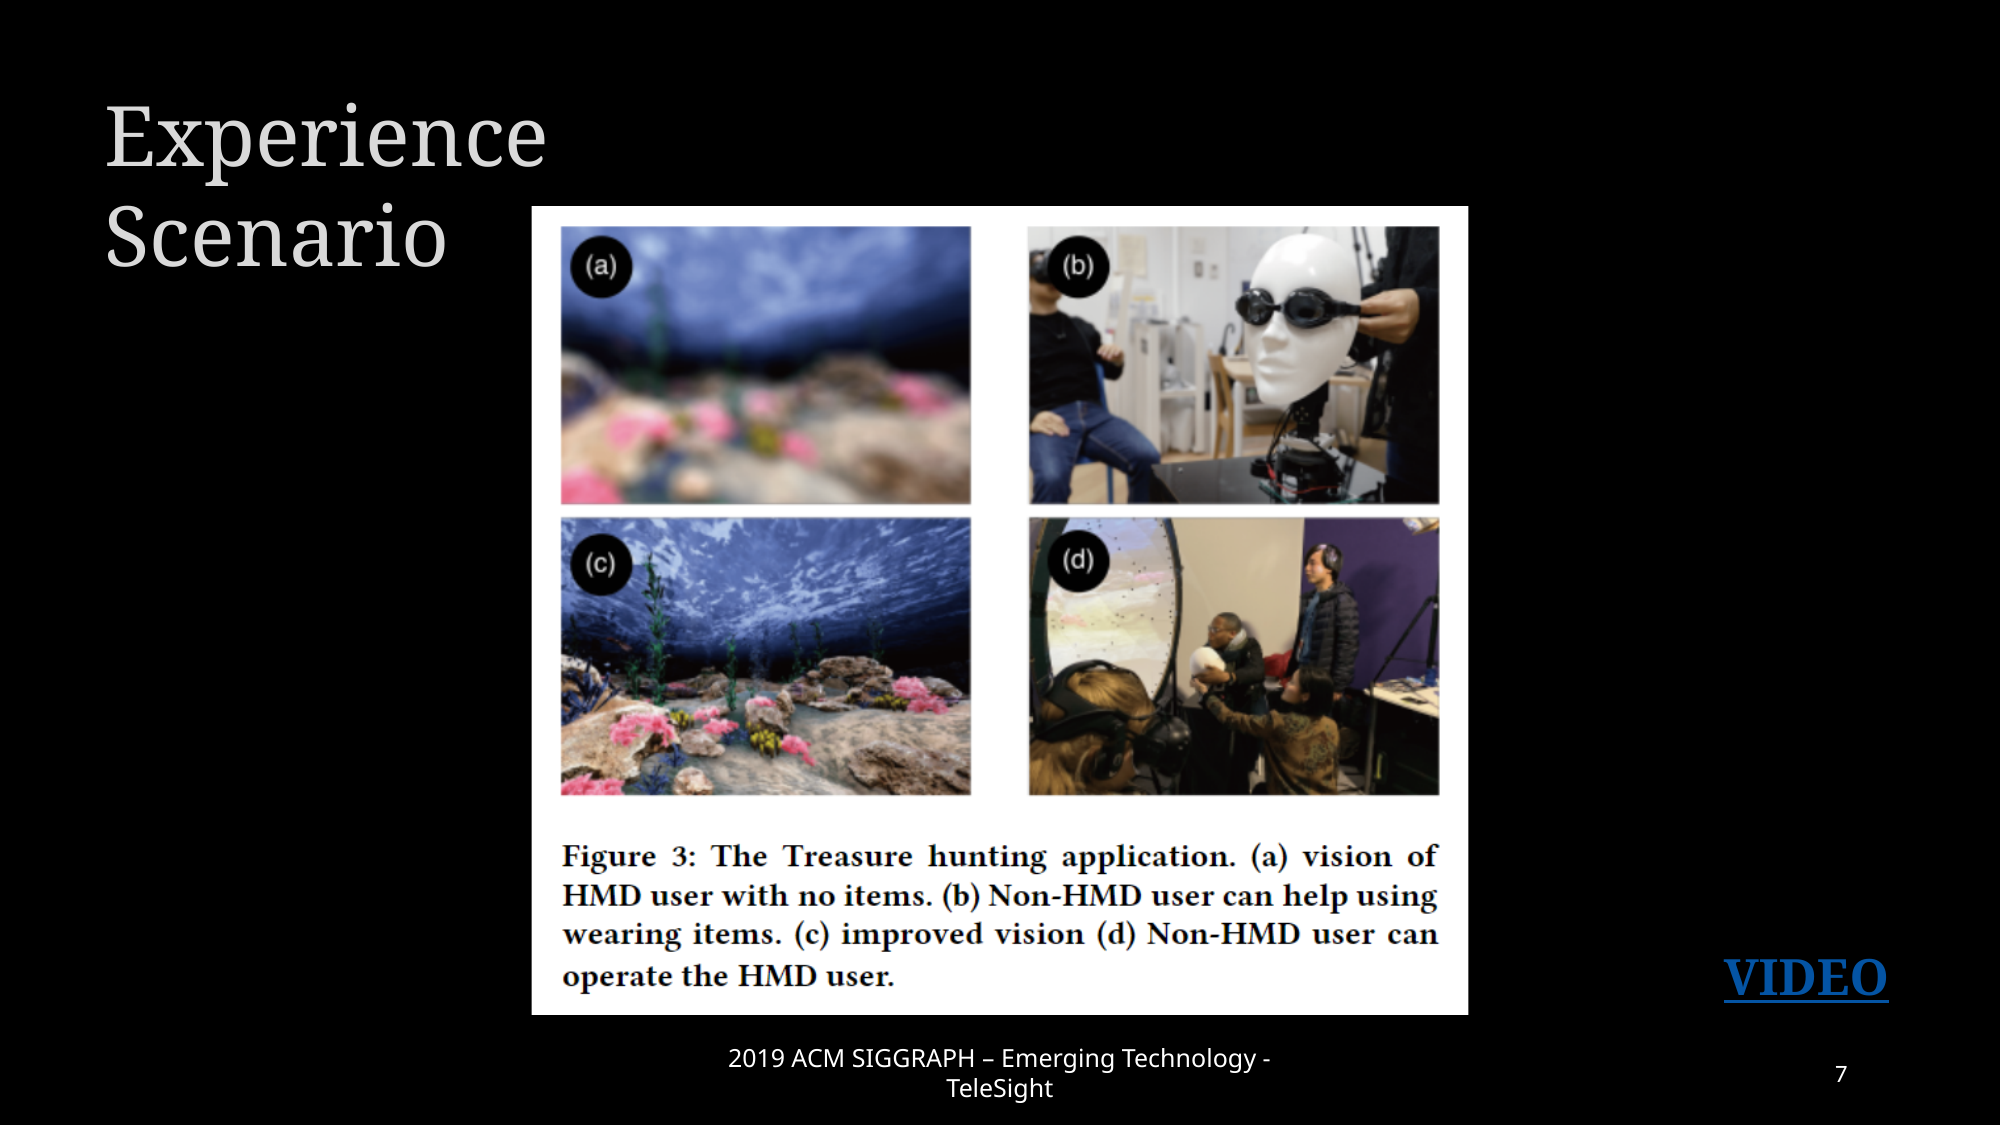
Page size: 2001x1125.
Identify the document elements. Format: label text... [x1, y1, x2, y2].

footer 2019 ACM SIGGRAPH – Emerging Technology - TeleSight [662, 1042, 1338, 1103]
text_box VIDEO [1708, 938, 1904, 1022]
text_box Experience Scenario [89, 75, 931, 291]
slide_number 7 [1412, 1042, 1863, 1103]
picture [531, 206, 1469, 1015]
